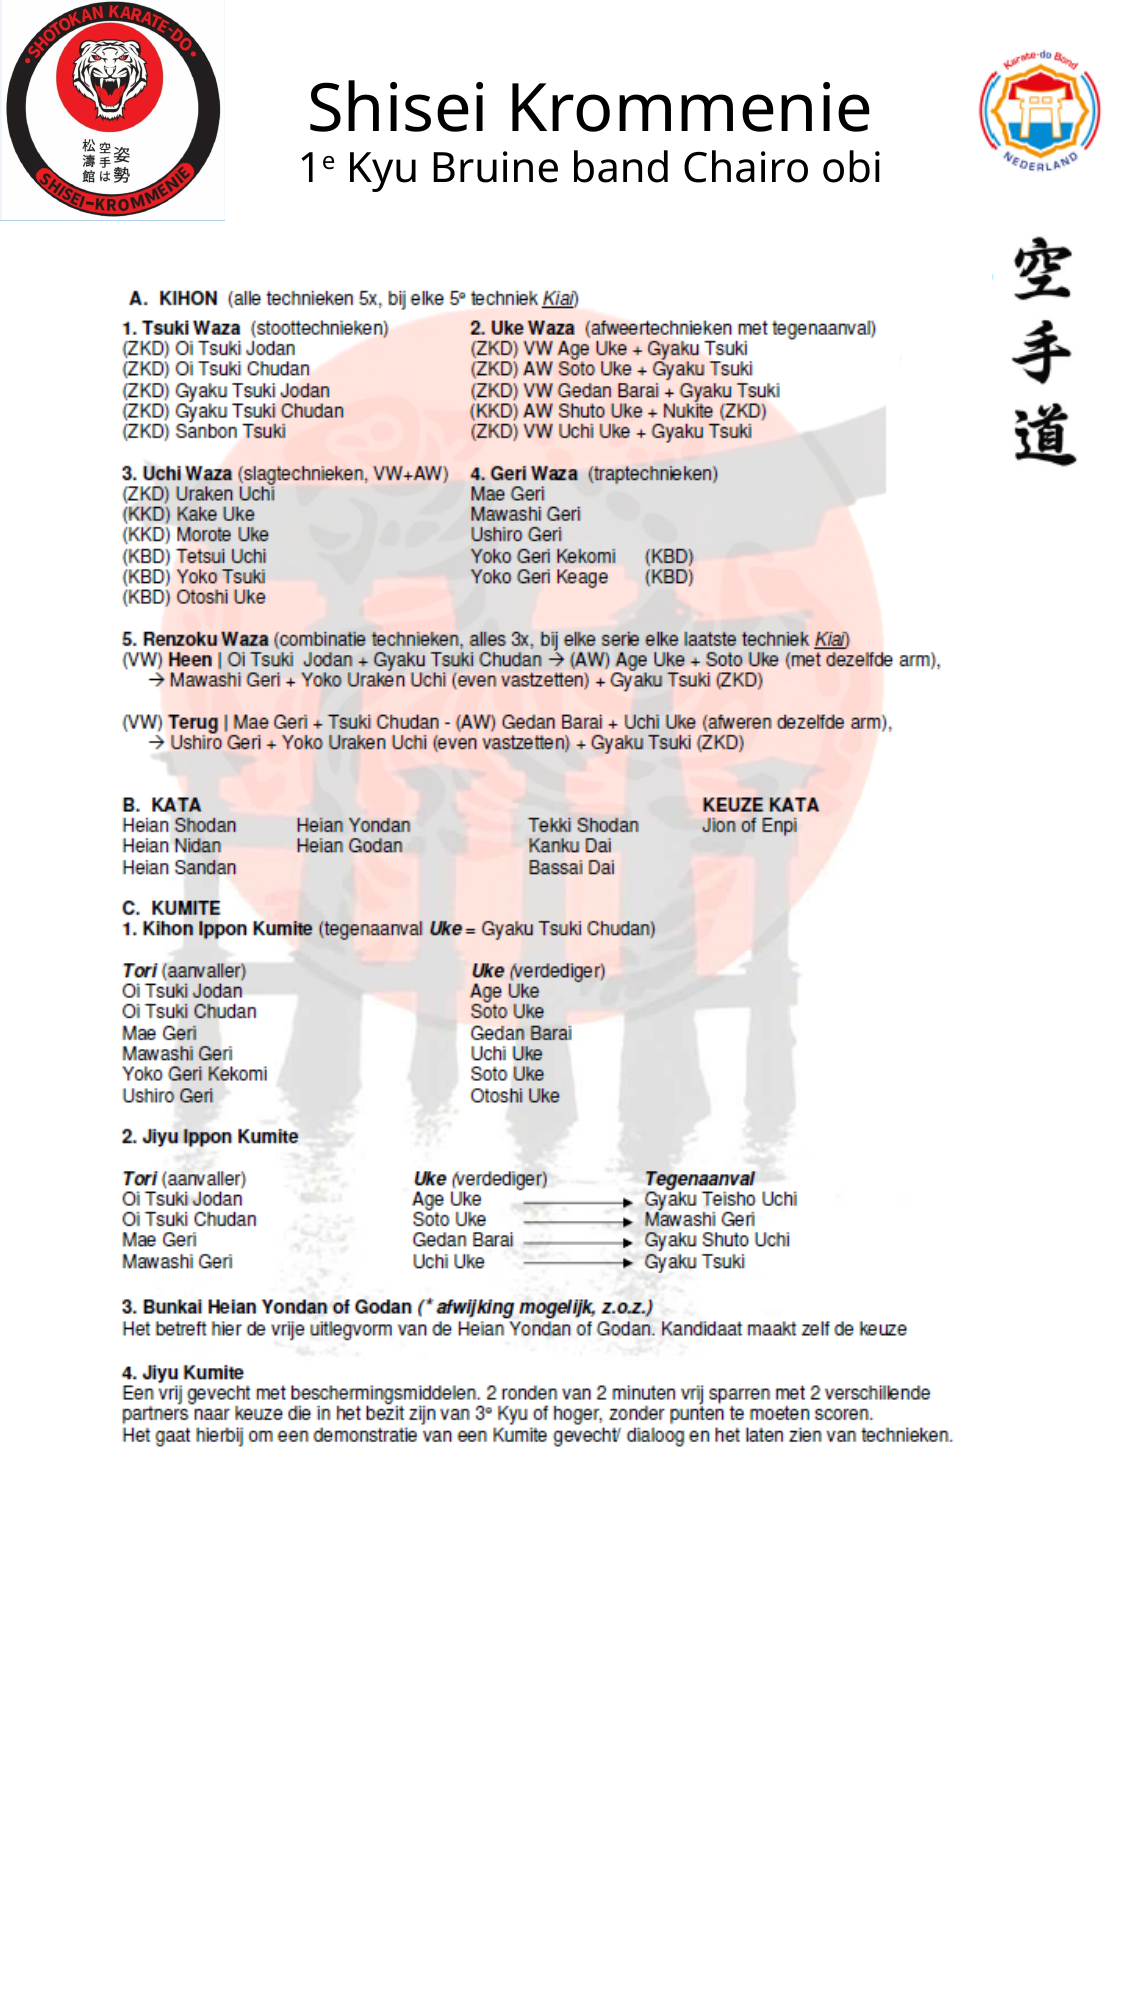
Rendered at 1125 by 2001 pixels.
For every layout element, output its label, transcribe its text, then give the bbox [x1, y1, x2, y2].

picture [112, 274, 988, 1453]
picture [992, 220, 1089, 473]
picture [0, 0, 225, 221]
picture [965, 43, 1116, 177]
title Shisei Krommenie 1e Kyu Bruine band Chairo obi [225, 53, 1069, 199]
